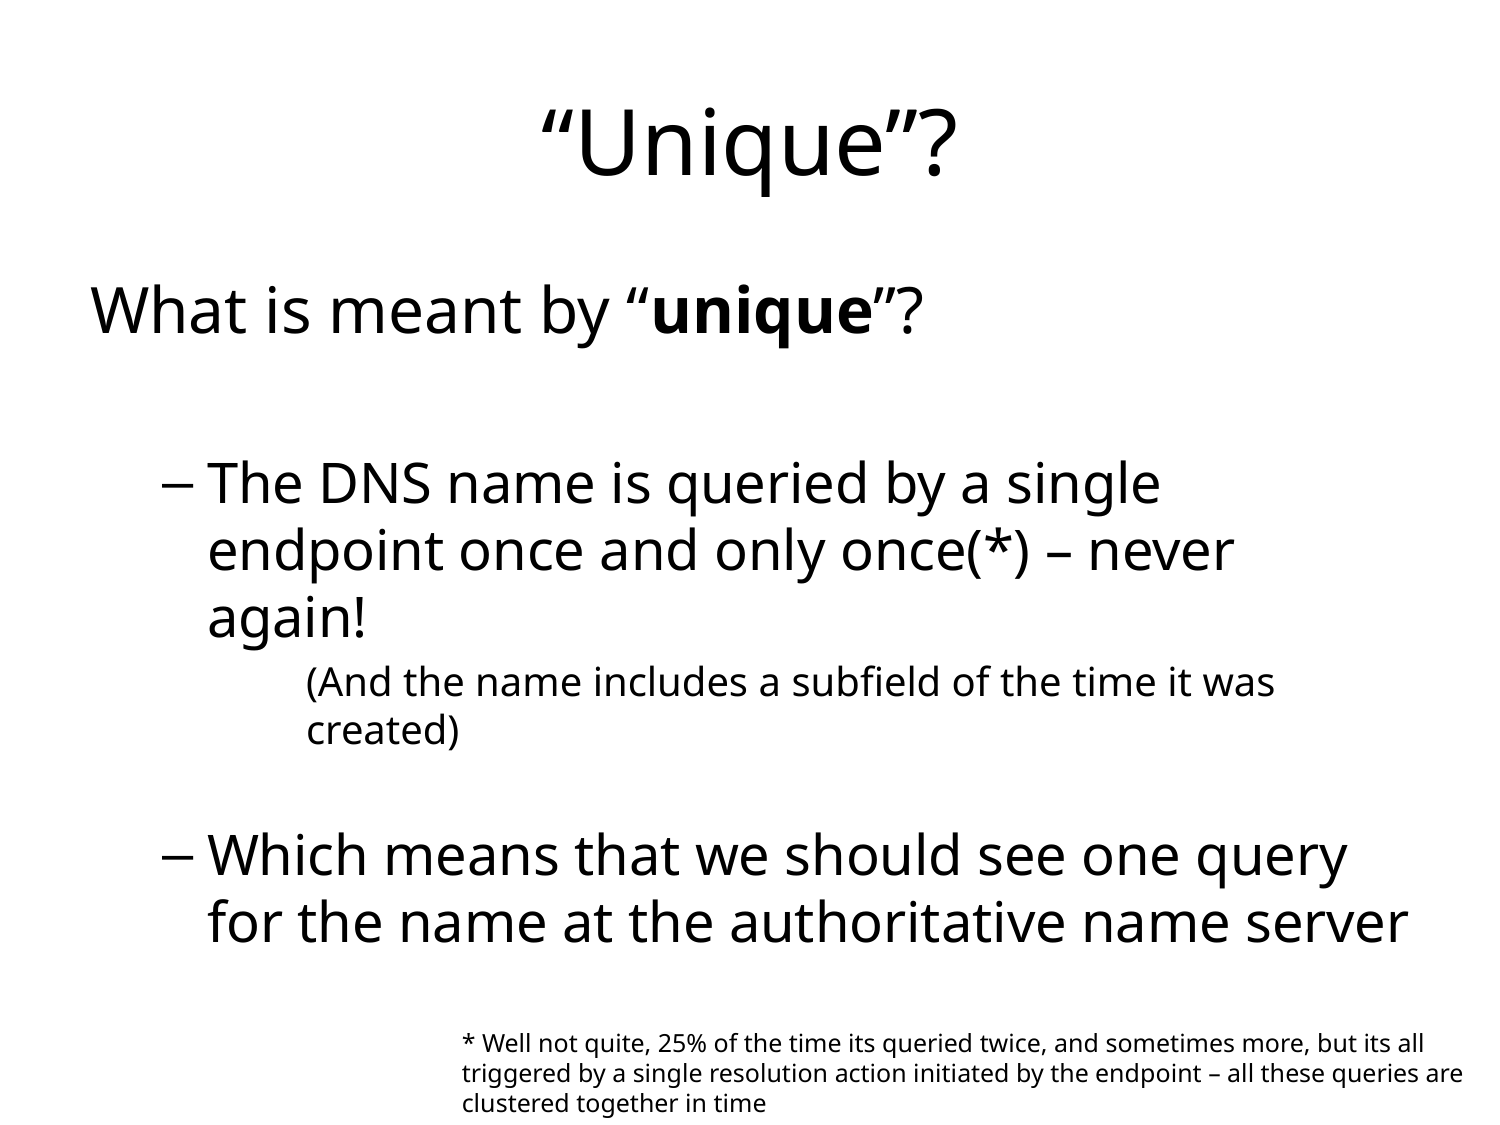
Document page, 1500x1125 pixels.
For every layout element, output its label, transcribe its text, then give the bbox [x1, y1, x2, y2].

list What is meant by “unique”? The DNS name is queried by a single endpoint once and only once(*) – never again! (And the name includes a subfield of the time it was created) Which means that we should see one query for the name at the authoritative name server [75, 262, 1425, 1005]
text_box * Well not quite, 25% of the time its queried twice, and sometimes more, but its all triggered by a single resolution action initiated by the endpoint – all these queries are clustered together in time [447, 1020, 1500, 1125]
title “Unique”? [75, 45, 1425, 233]
